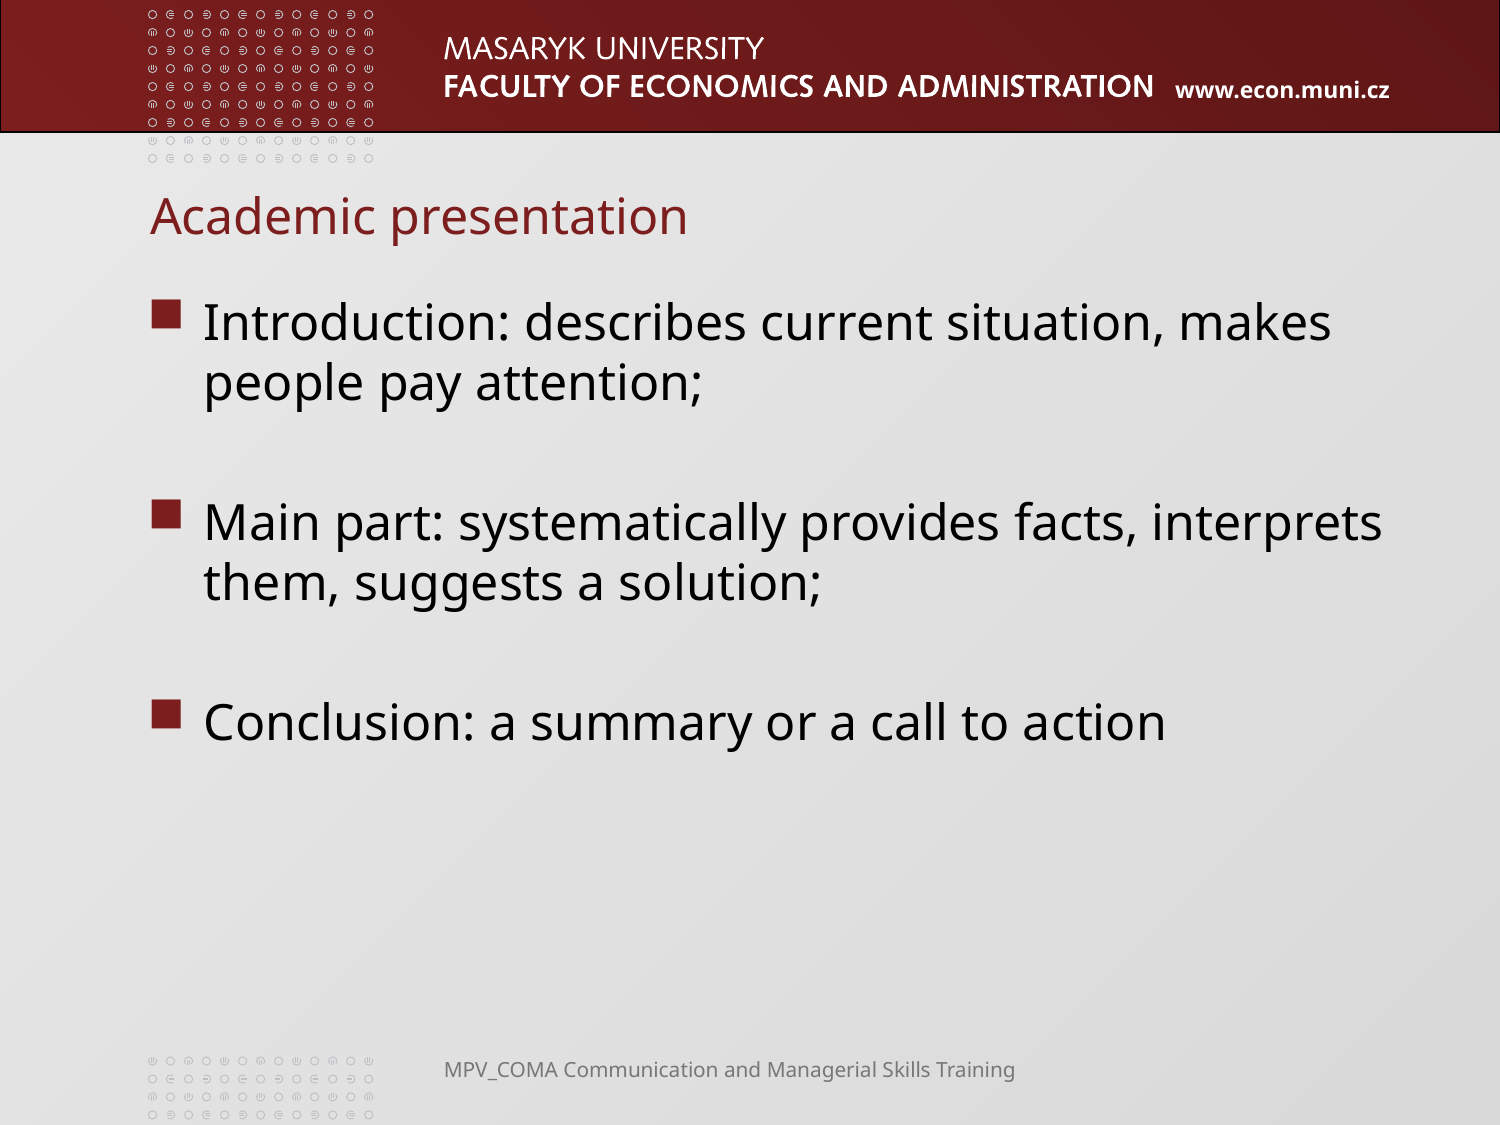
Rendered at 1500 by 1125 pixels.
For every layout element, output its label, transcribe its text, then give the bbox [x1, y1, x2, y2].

title Academic presentation [150, 184, 1425, 268]
footer MPV_COMA Communication and Managerial Skills Training [444, 1056, 1279, 1100]
list Introduction: describes current situation, makes people pay attention; Main part: systematically provides facts, interprets them, suggests a solution; Conclusion: a summary or a call to action [147, 290, 1423, 1006]
